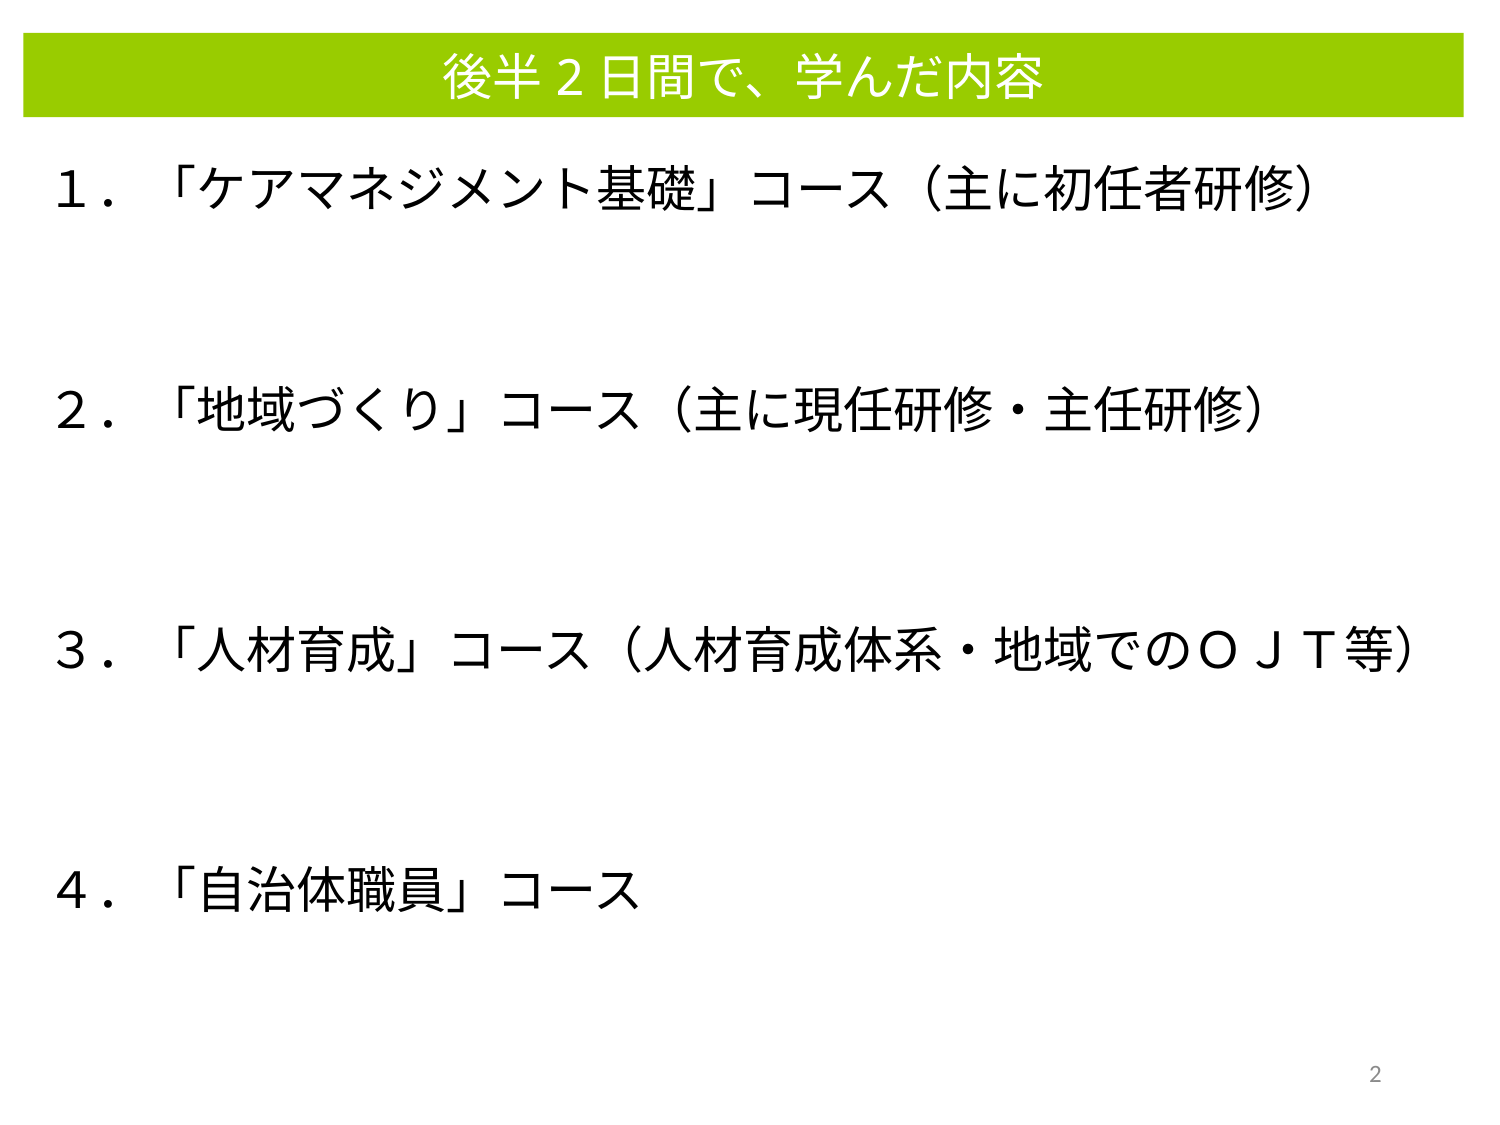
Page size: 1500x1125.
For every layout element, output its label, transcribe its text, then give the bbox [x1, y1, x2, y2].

text_box 後半2日間で、学んだ内容 [22, 32, 1465, 118]
slide_number 2 [1059, 1042, 1397, 1103]
text_box １．「ケアマネジメント基礎」コース（主に初任者研修） ２．「地域づくり」コース（主に現任研修・主任研修） ３．「人材育成」コース（人材育成体系・地域でのＯＪＴ等） ４．「自治体職員」コース [31, 150, 1469, 1076]
